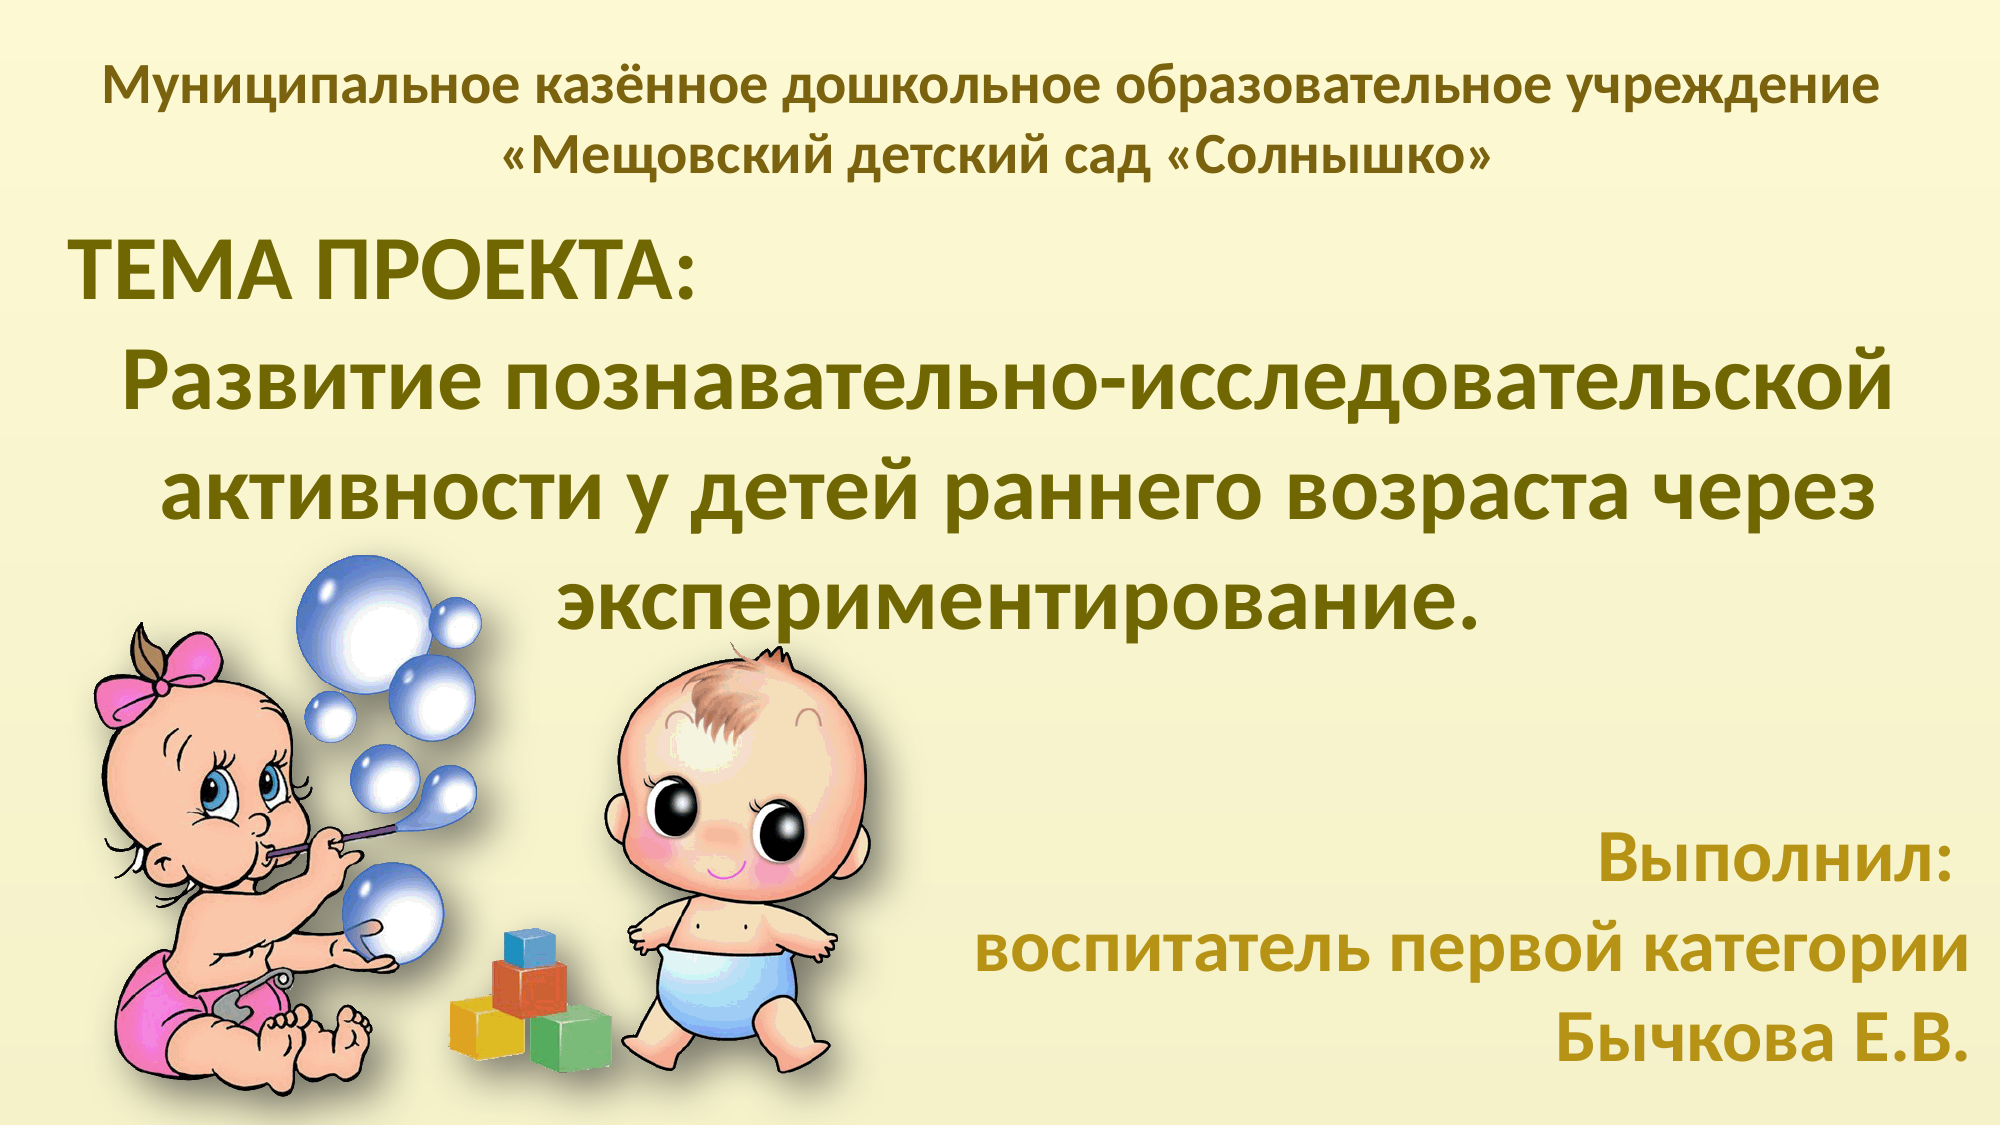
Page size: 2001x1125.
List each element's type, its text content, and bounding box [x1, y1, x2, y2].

picture [31, 527, 890, 1125]
text_box Выполнил: воспитатель первой категории Бычкова Е.В. [927, 799, 1988, 1084]
text_box ТЕМА ПРОЕКТА: Развитие познавательно-исследовательской активности у детей раннего возраста через экспериментирование. [52, 200, 1988, 655]
text_box Муниципальное казённое дошкольное образовательное учреждение «Мещовский детский сад «Солнышко» [31, 37, 1965, 193]
